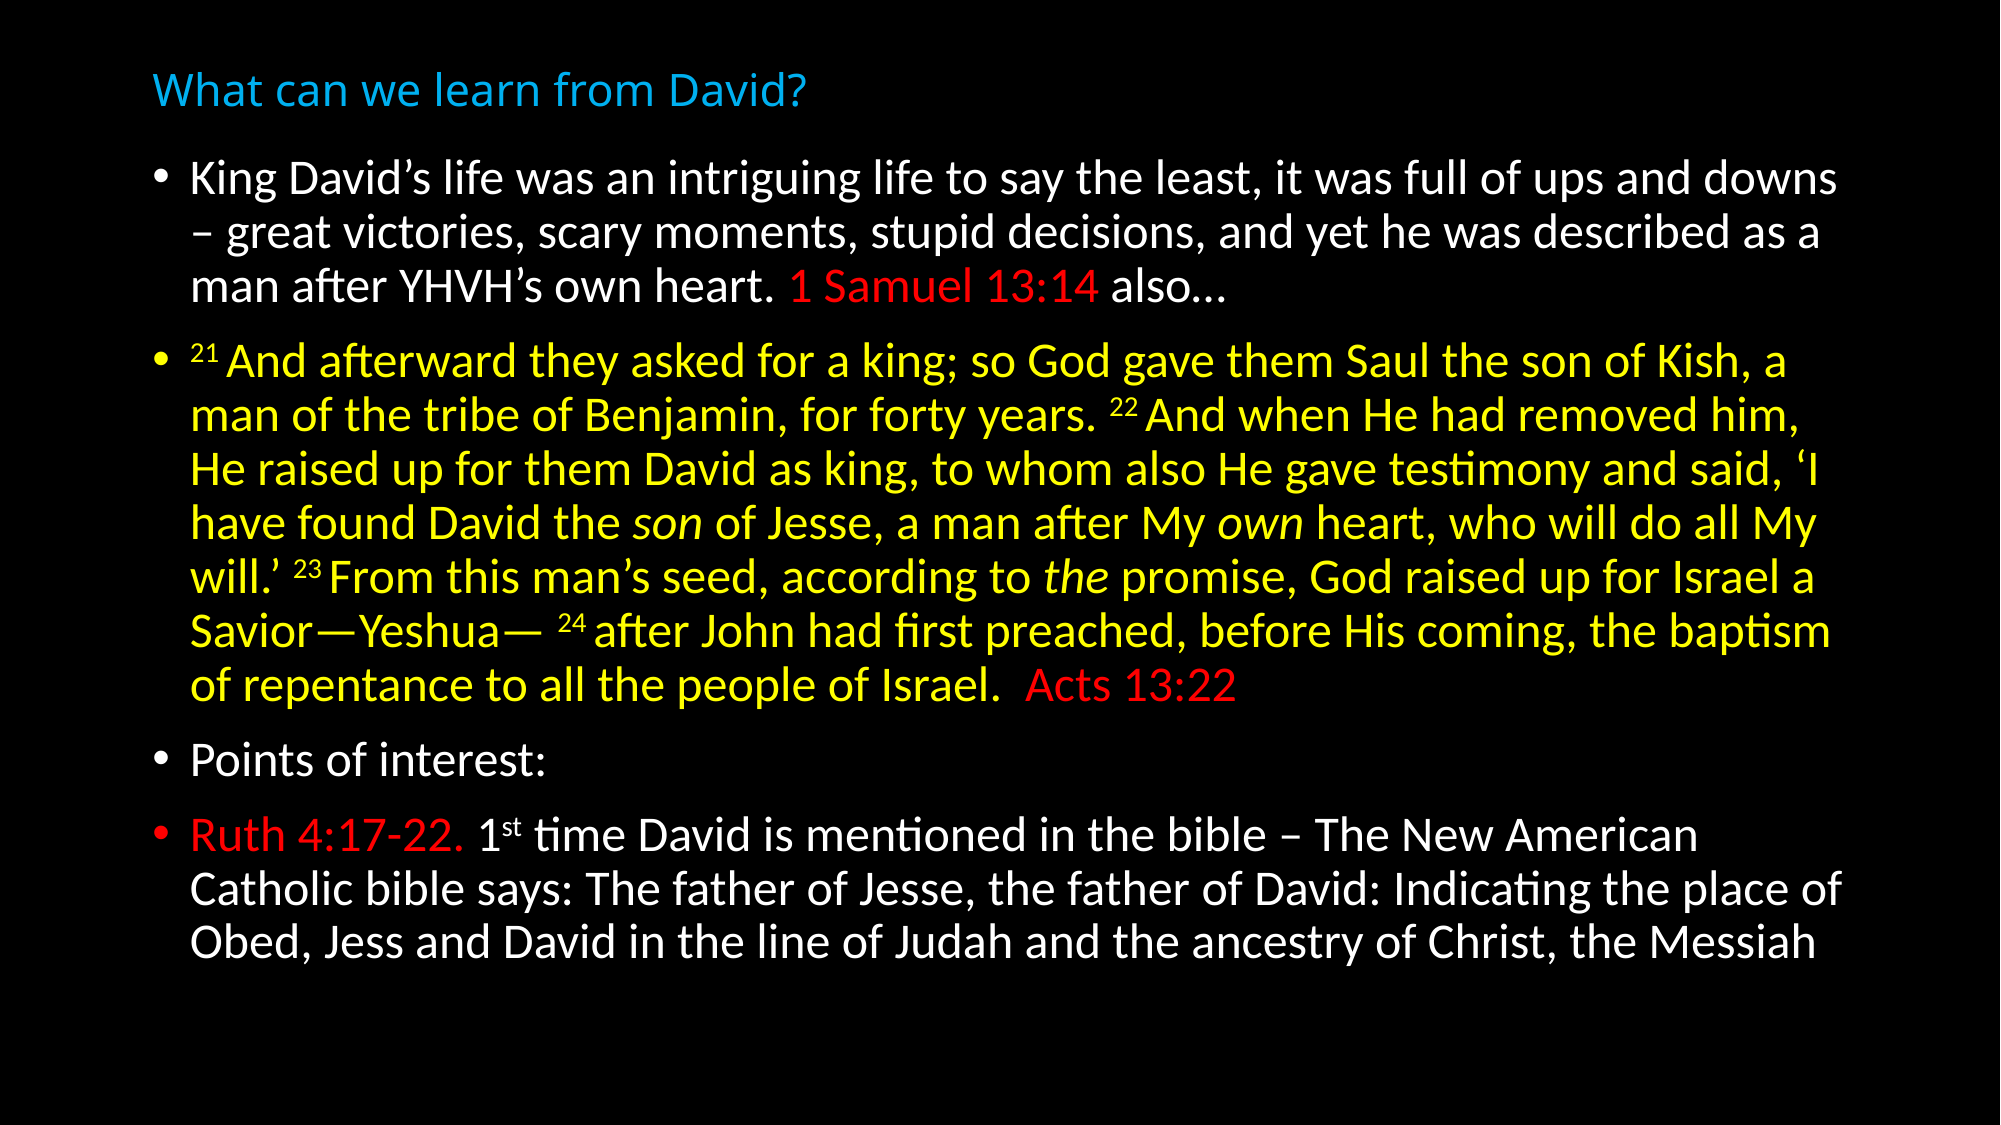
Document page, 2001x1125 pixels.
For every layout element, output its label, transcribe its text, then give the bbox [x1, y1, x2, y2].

title What can we learn from David? [137, 59, 1863, 124]
list King David’s life was an intriguing life to say the least, it was full of ups and downs – great victories, scary moments, stupid decisions, and yet he was described as a man after YHVH’s own heart. 1 Samuel 13:14 also… 21 And afterward they asked for a king; so God gave them Saul the son of Kish, a man of the tribe of Benjamin, for forty years. 22 And when He had removed him, He raised up for them David as king, to whom also He gave testimony and said, ‘I have found David the son of Jesse, a man after My own heart, who will do all My will.’ 23 From this man’s seed, according to the promise, God raised up for Israel a Savior—Yeshua— 24 after John had first preached, before His coming, the baptism of repentance to all the people of Israel. Acts 13:22 Points of interest: Ruth 4:17-22. 1st time David is mentioned in the bible – The New American Catholic bible says: The father of Jesse, the father of David: Indicating the place of Obed, Jess and David in the line of Judah and the ancestry of Christ, the Messiah [137, 144, 1863, 1014]
